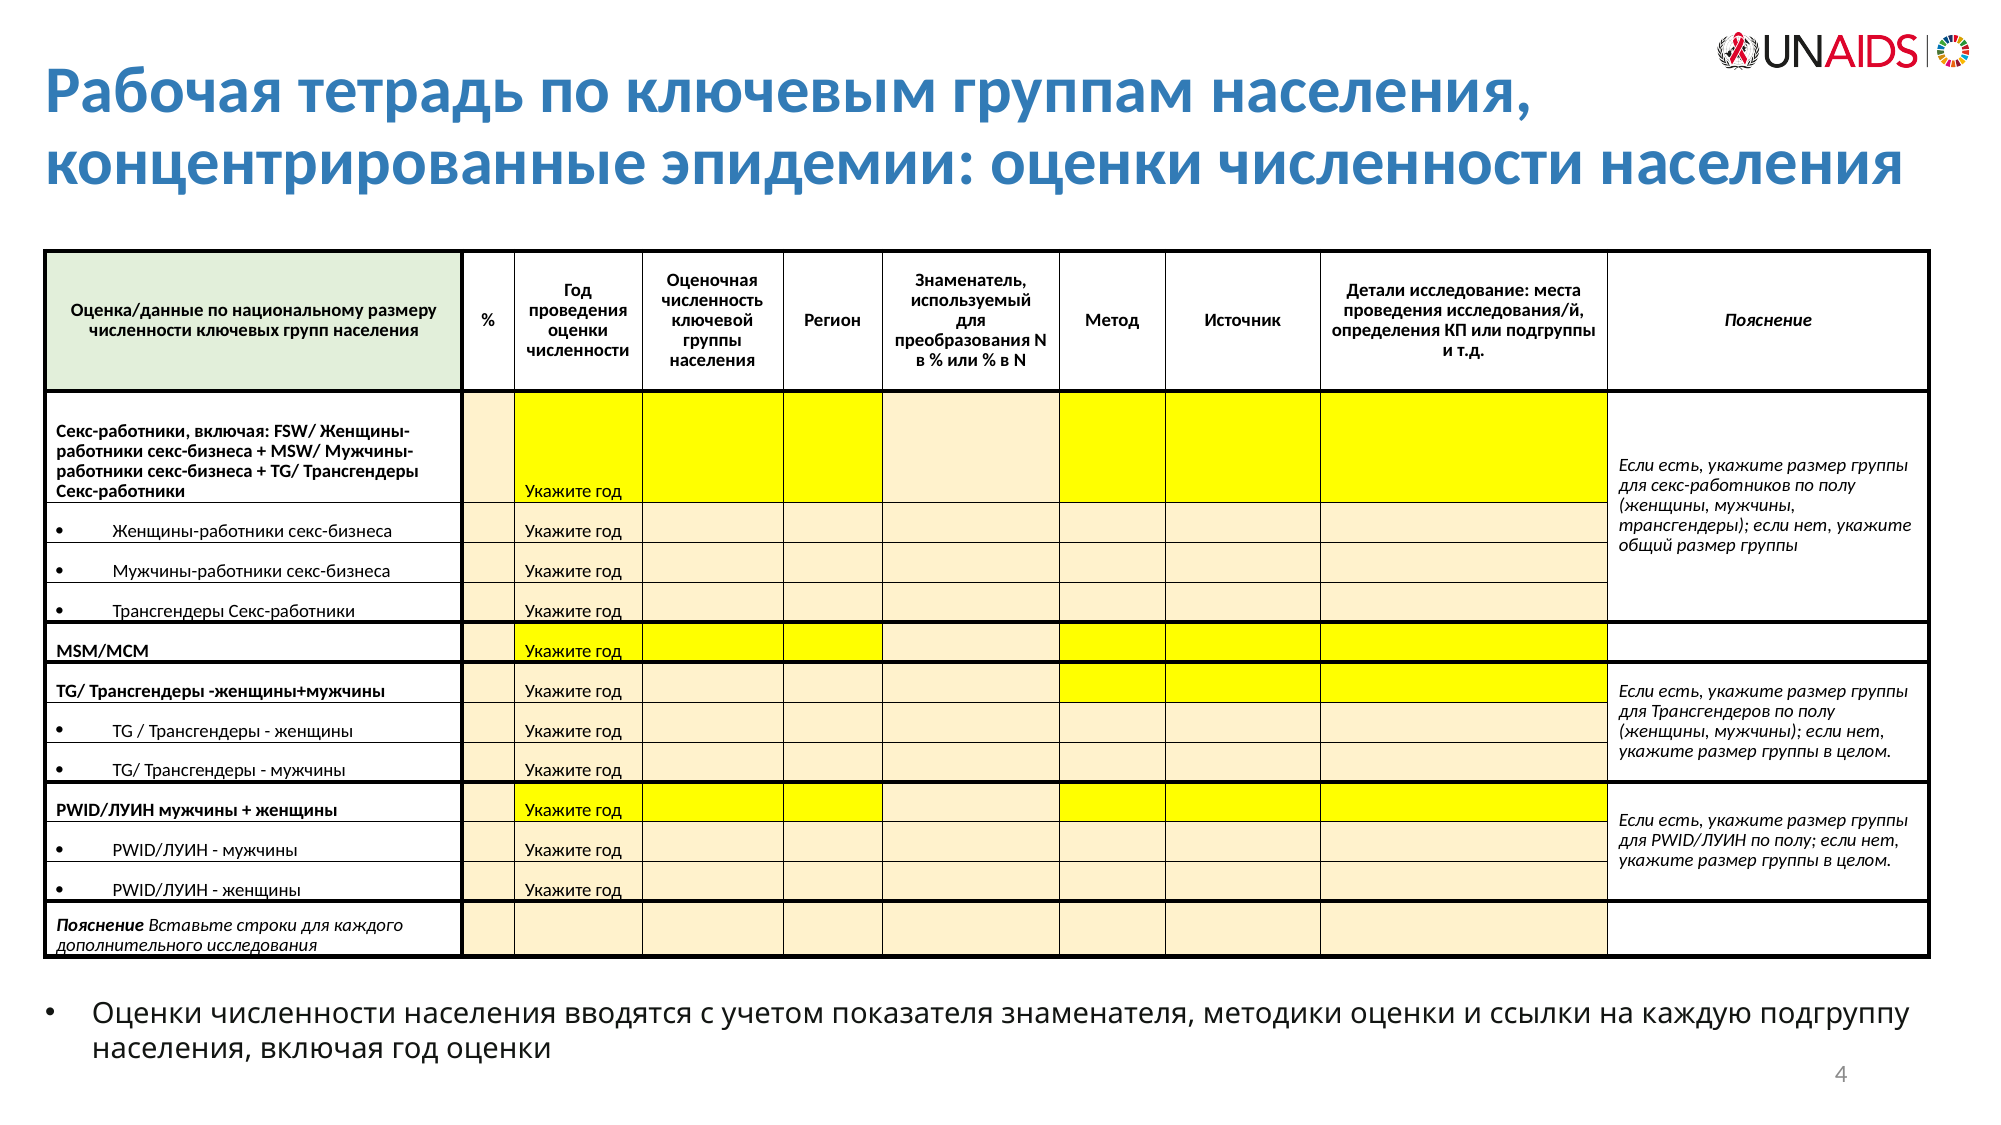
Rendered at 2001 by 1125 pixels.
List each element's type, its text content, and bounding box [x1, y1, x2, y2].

table_cell [1060, 903, 1165, 954]
table_cell [1060, 583, 1165, 620]
table_cell [643, 393, 783, 502]
table_cell [1321, 822, 1607, 861]
table_cell TG/ Трансгендеры - мужчины [47, 743, 460, 780]
table_cell [1166, 503, 1320, 542]
table_header Детали исследование: места проведения исследования/й, определения КП или подгруппы и т.д. [1321, 253, 1607, 389]
table_cell [883, 543, 1059, 582]
table_cell [1060, 624, 1165, 660]
table_cell [1321, 664, 1607, 702]
table_cell TG / Трансгендеры - женщины [47, 703, 460, 742]
table_cell Если есть, укажите размер группы для секс-работников по полу (женщины, мужчины, трансгендеры); если нет, укажите общий размер группы [1608, 393, 1927, 620]
table_cell [1321, 703, 1607, 742]
table_cell PWID/ЛУИН - мужчины [47, 822, 460, 861]
table_cell [1166, 703, 1320, 742]
table_cell [883, 664, 1059, 702]
table_cell [643, 862, 783, 899]
table_cell [784, 583, 882, 620]
table_header Оценка/данные по национальному размеру численности ключевых групп населения [47, 253, 460, 389]
table_cell Секс-работники, включая: FSW/ Женщины-работники секс-бизнеса + MSW/ Мужчины-работники секс-бизнеса + TG/ Трансгендеры Секс-работники [47, 393, 460, 502]
table_cell [464, 393, 514, 502]
table_cell Укажите год [515, 743, 642, 780]
table_cell [464, 543, 514, 582]
table_cell [464, 503, 514, 542]
table_cell Укажите год [515, 784, 642, 821]
table_cell [1321, 743, 1607, 780]
table_cell [464, 903, 514, 954]
table_cell [1166, 862, 1320, 899]
table_cell [1060, 543, 1165, 582]
table_cell [1060, 784, 1165, 821]
table_cell Трансгендеры Секс-работники [47, 583, 460, 620]
table_cell [643, 822, 783, 861]
table_cell PWID/ЛУИН мужчины + женщины [47, 784, 460, 821]
table_cell MSM/МСМ [47, 624, 460, 660]
table_cell [1321, 543, 1607, 582]
table_cell Мужчины-работники секс-бизнеса [47, 543, 460, 582]
table_cell Укажите год [515, 664, 642, 702]
table_cell [1321, 903, 1607, 954]
table_cell [883, 862, 1059, 899]
table_cell [464, 583, 514, 620]
table_cell [515, 903, 642, 954]
table_cell [883, 784, 1059, 821]
table_cell Укажите год [515, 543, 642, 582]
table_cell [784, 862, 882, 899]
table_cell Если есть, укажите размер группы для Трансгендеров по полу (женщины, мужчины); если нет, укажите размер группы в целом. [1608, 664, 1927, 780]
table_cell [883, 743, 1059, 780]
table_header Оценочная численность ключевой группы населения [643, 253, 783, 389]
table_cell [1166, 743, 1320, 780]
slide_number 4 [1412, 1072, 1863, 1103]
table_header Регион [784, 253, 882, 389]
table_cell PWID/ЛУИН - женщины [47, 862, 460, 899]
table_cell [1060, 393, 1165, 502]
table_cell [784, 903, 882, 954]
table_cell Укажите год [515, 624, 642, 660]
table_cell [643, 903, 783, 954]
table_cell [784, 822, 882, 861]
table_cell [1166, 393, 1320, 502]
table_cell [643, 543, 783, 582]
table_cell [883, 822, 1059, 861]
table_cell [464, 784, 514, 821]
table_cell [1321, 393, 1607, 502]
table_cell Укажите год [515, 862, 642, 899]
table_cell Если есть, укажите размер группы для PWID/ЛУИН по полу; если нет, укажите размер группы в целом. [1608, 784, 1927, 899]
table_cell [1321, 503, 1607, 542]
table_cell [464, 664, 514, 702]
table_header Пояснение [1608, 253, 1927, 389]
table_cell [464, 703, 514, 742]
table_cell [1166, 583, 1320, 620]
table_header Метод [1060, 253, 1165, 389]
table_cell [784, 543, 882, 582]
table_cell [1166, 624, 1320, 660]
table_cell Укажите год [515, 822, 642, 861]
table_cell [1608, 624, 1927, 660]
table_cell [464, 743, 514, 780]
table_cell [1060, 862, 1165, 899]
table_cell Пояснение Вставьте строки для каждого дополнительного исследования [47, 903, 460, 954]
table_cell [1060, 703, 1165, 742]
table_cell Женщины-работники секс-бизнеса [47, 503, 460, 542]
table_cell [1321, 862, 1607, 899]
table_cell [464, 822, 514, 861]
table_cell [883, 583, 1059, 620]
table_cell [1321, 784, 1607, 821]
table_cell [883, 503, 1059, 542]
table_cell Укажите год [515, 503, 642, 542]
table_cell [643, 784, 783, 821]
table_cell [643, 503, 783, 542]
table_cell [643, 703, 783, 742]
table_cell [1060, 822, 1165, 861]
table_header Год проведения оценки численности [515, 253, 642, 389]
table_cell [643, 664, 783, 702]
title Рабочая тетрадь по ключевым группам населения, концентрированные эпидемии: оценки численности населения [30, 18, 1970, 236]
table_cell [1166, 784, 1320, 821]
table_cell [883, 703, 1059, 742]
table_cell [784, 664, 882, 702]
table_cell [1060, 503, 1165, 542]
table_cell Укажите год [515, 583, 642, 620]
table_cell [1060, 743, 1165, 780]
table_cell [1608, 903, 1927, 954]
table_cell [1321, 583, 1607, 620]
table_cell [784, 393, 882, 502]
table_cell [1166, 903, 1320, 954]
table_header % [464, 253, 514, 389]
table_cell [1166, 822, 1320, 861]
table_cell [784, 784, 882, 821]
table_cell Укажите год [515, 393, 642, 502]
table_cell [784, 743, 882, 780]
table_cell [883, 903, 1059, 954]
table_cell [1166, 543, 1320, 582]
table_cell [883, 393, 1059, 502]
picture [1717, 32, 1970, 71]
table_cell [883, 624, 1059, 660]
table_cell Укажите год [515, 703, 642, 742]
table_cell [464, 862, 514, 899]
table_header Источник [1166, 253, 1320, 389]
table_cell [784, 703, 882, 742]
table_cell [1060, 664, 1165, 702]
table_cell [1166, 664, 1320, 702]
table_cell [464, 624, 514, 660]
table_cell TG/ Трансгендеры -женщины+мужчины [47, 664, 460, 702]
table_cell [643, 743, 783, 780]
table_cell [643, 624, 783, 660]
text_box Оценки численности населения вводятся с учетом показателя знаменателя, методики оценки и ссылки на каждую подгруппу населения, включая год оценки [30, 986, 1970, 1072]
table_cell [784, 503, 882, 542]
table_cell [1321, 624, 1607, 660]
table_cell [643, 583, 783, 620]
table_header Знаменатель, используемый для преобразования N в % или % в N [883, 253, 1059, 389]
table_cell [784, 624, 882, 660]
